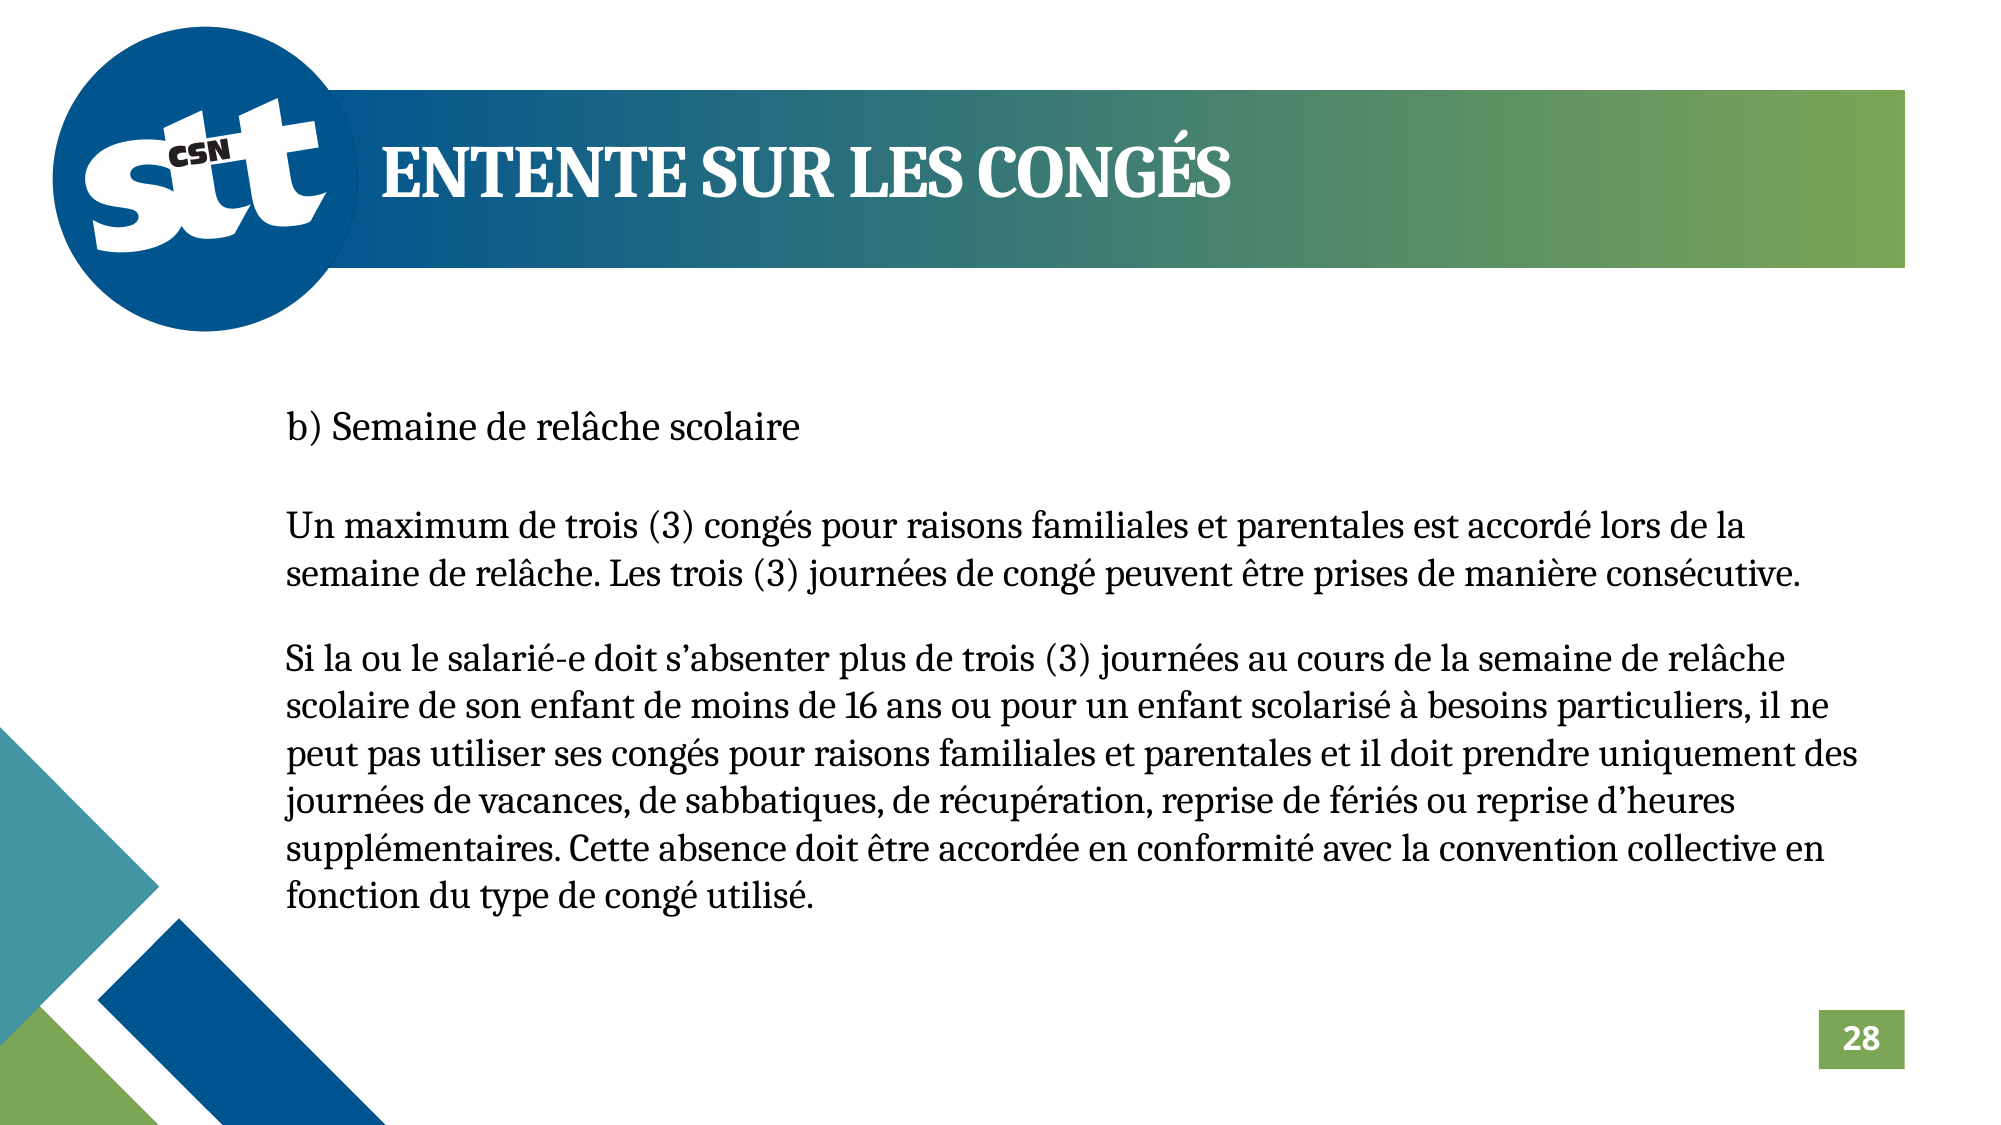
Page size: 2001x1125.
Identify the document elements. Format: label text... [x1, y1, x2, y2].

text_box b) Semaine de relâche scolaire Un maximum de trois (3) congés pour raisons familiales et parentales est accordé lors de la semaine de relâche. Les trois (3) journées de congé peuvent être prises de manière consécutive. Si la ou le salarié-e doit s’absenter plus de trois (3) journées au cours de la semaine de relâche scolaire de son enfant de moins de 16 ans ou pour un enfant scolarisé à besoins particuliers, il ne peut pas utiliser ses congés pour raisons familiales et parentales et il doit prendre uniquement des journées de vacances, de sabbatiques, de récupération, reprise de fériés ou reprise d’heures supplémentaires. Cette absence doit être accordée en conformité avec la convention collective en fonction du type de congé utilisé. [271, 331, 1890, 924]
text_box ENTENTE SUR LES CONGÉS [365, 114, 1709, 220]
slide_number 28 [1818, 1010, 1905, 1070]
picture [50, 24, 360, 334]
